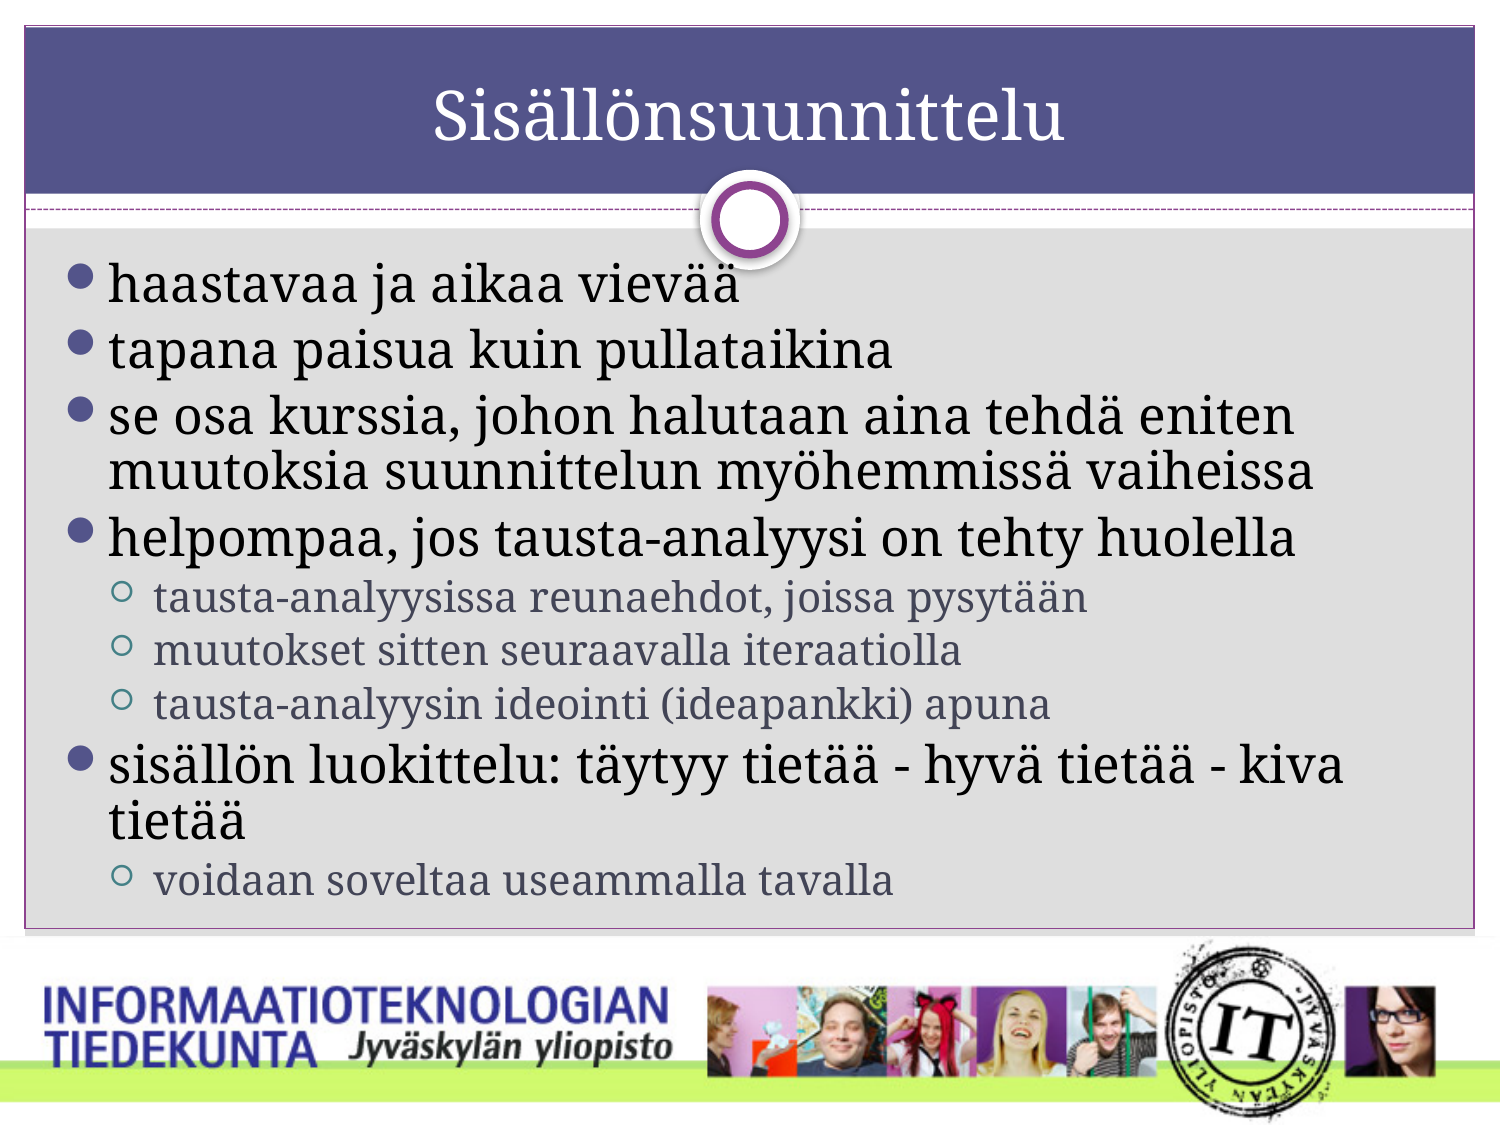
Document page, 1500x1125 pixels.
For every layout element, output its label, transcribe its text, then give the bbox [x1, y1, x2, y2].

list haastavaa ja aikaa vievää tapana paisua kuin pullataikina se osa kurssia, johon halutaan aina tehdä eniten muutoksia suunnittelun myöhemmissä vaiheissa helpompaa, jos tausta-analyysi on tehty huolella tausta-analyysissa reunaehdot, joissa pysytään muutokset sitten seuraavalla iteraatiolla tausta-analyysin ideointi (ideapankki) apuna sisällön luokittelu: täytyy tietää - hyvä tietää - kiva tietää voidaan soveltaa useammalla tavalla [49, 249, 1450, 917]
picture [0, 936, 1500, 1125]
title Sisällönsuunnittelu [49, 37, 1450, 162]
